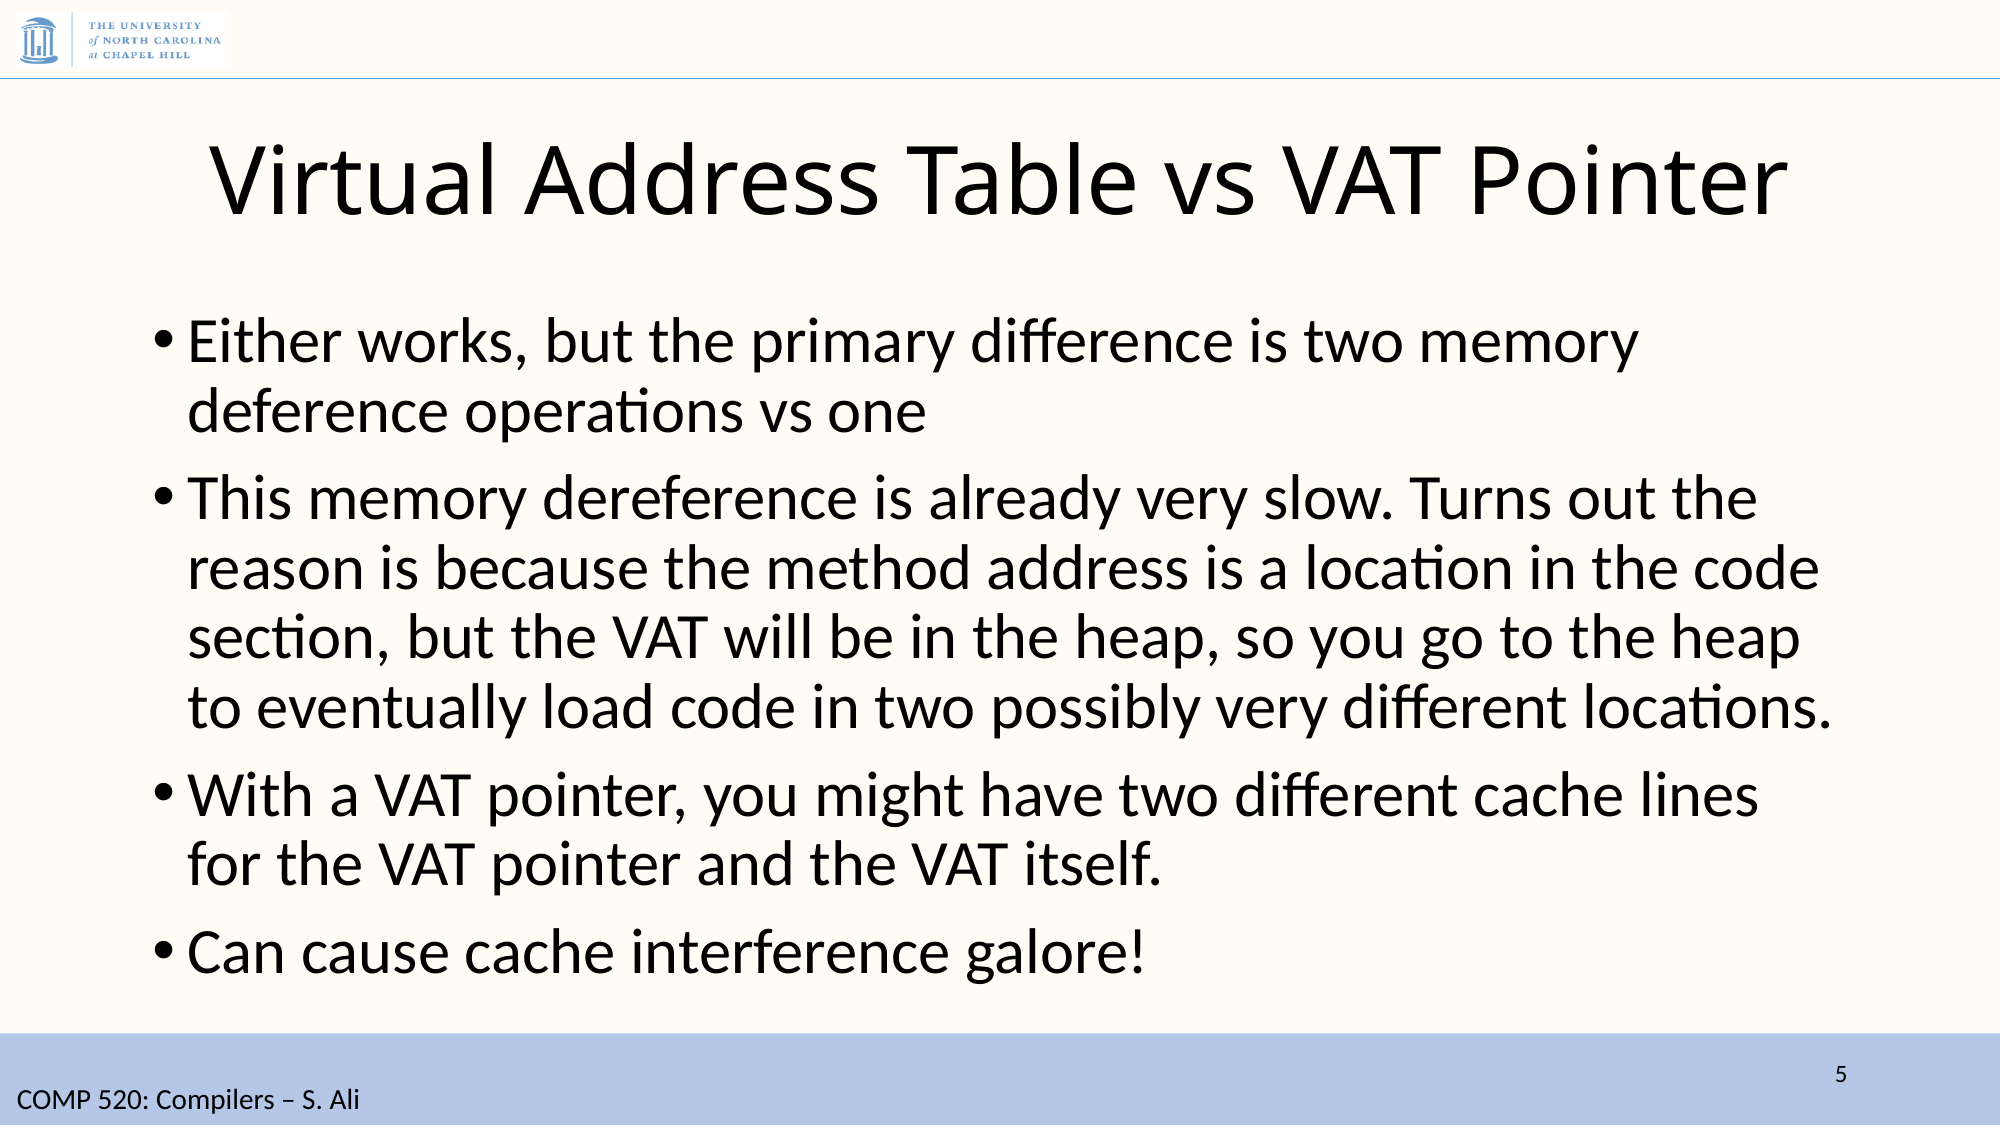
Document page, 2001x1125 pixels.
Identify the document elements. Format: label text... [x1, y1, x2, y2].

list Either works, but the primary difference is two memory deference operations vs one This memory dereference is already very slow. Turns out the reason is because the method address is a location in the code section, but the VAT will be in the heap, so you go to the heap to eventually load code in two possibly very different locations. With a VAT pointer, you might have two different cache lines for the VAT pointer and the VAT itself. Can cause cache interference galore! [137, 299, 1863, 1014]
slide_number 5 [1412, 1042, 1863, 1103]
title Virtual Address Table vs VAT Pointer [137, 89, 1863, 278]
picture [16, 12, 228, 67]
text_box [0, 1032, 2000, 1125]
text_box COMP 520: Compilers – S. Ali [2, 1072, 376, 1123]
